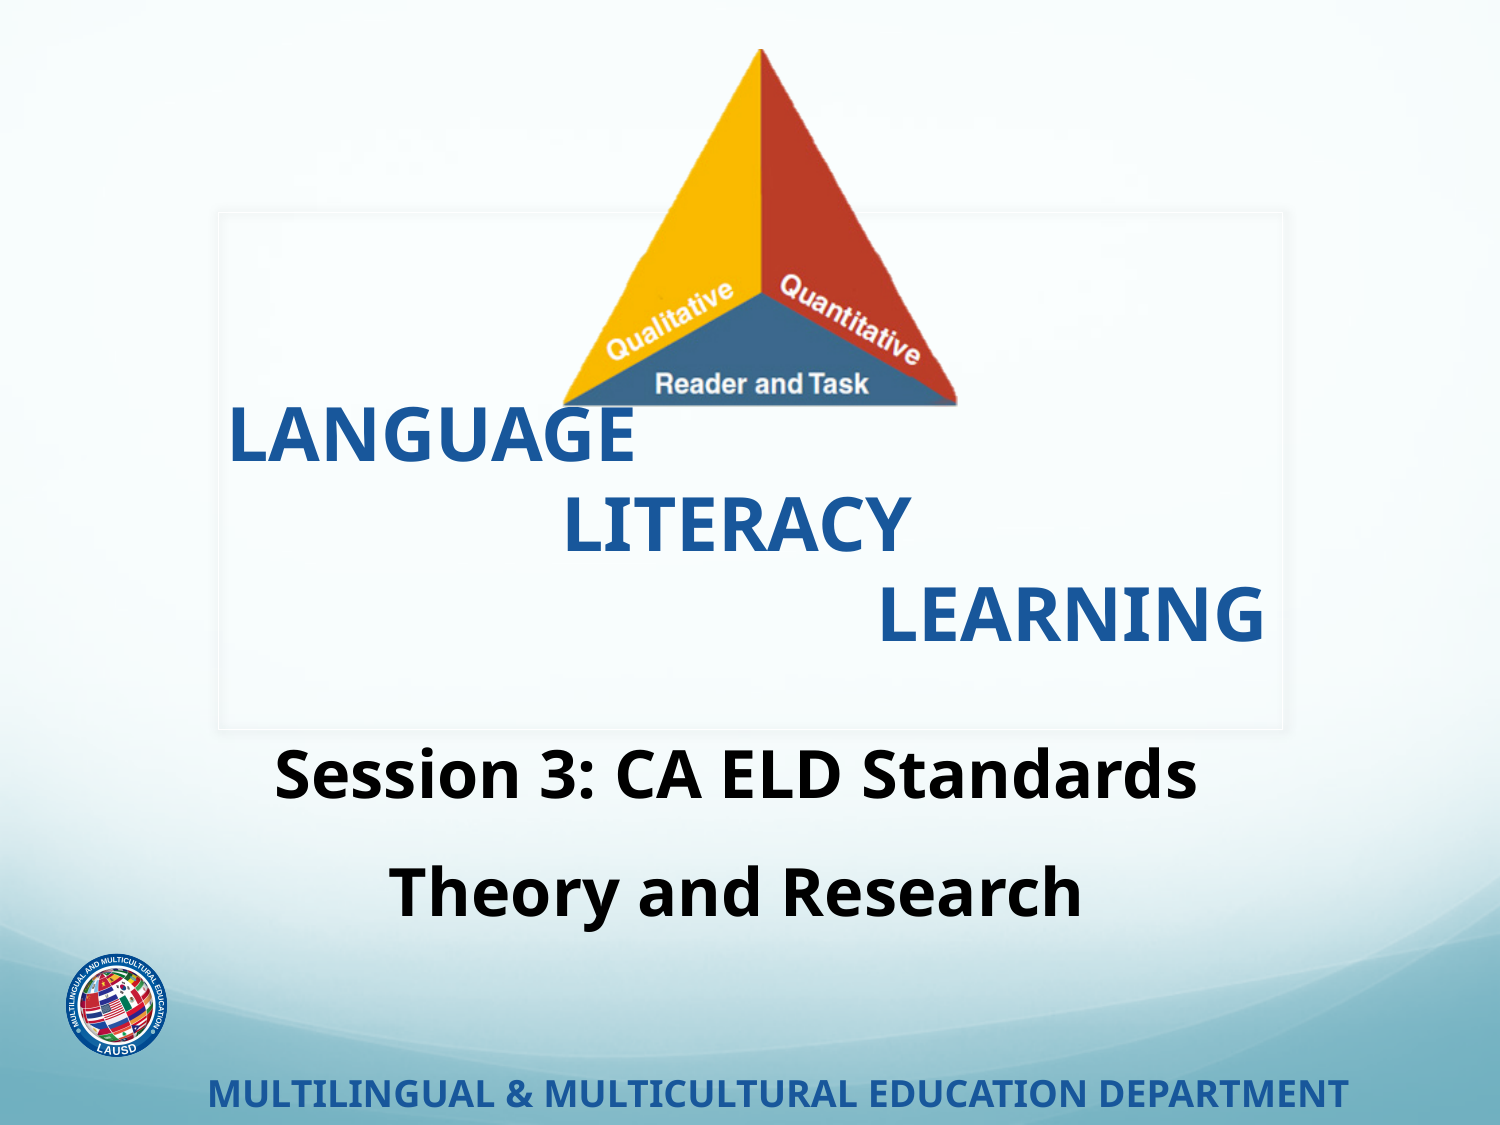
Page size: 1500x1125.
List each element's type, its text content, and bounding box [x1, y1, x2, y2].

text_box Session 3: CA ELD Standards Theory and Research [208, 692, 1283, 949]
text_box LANGUAGE LITERACY LEARNING [191, 378, 1283, 664]
subtitle MULTILINGUAL & MULTICULTURAL EDUCATION DEPARTMENT [191, 1044, 1500, 1125]
picture [61, 948, 175, 1063]
picture [561, 49, 958, 408]
